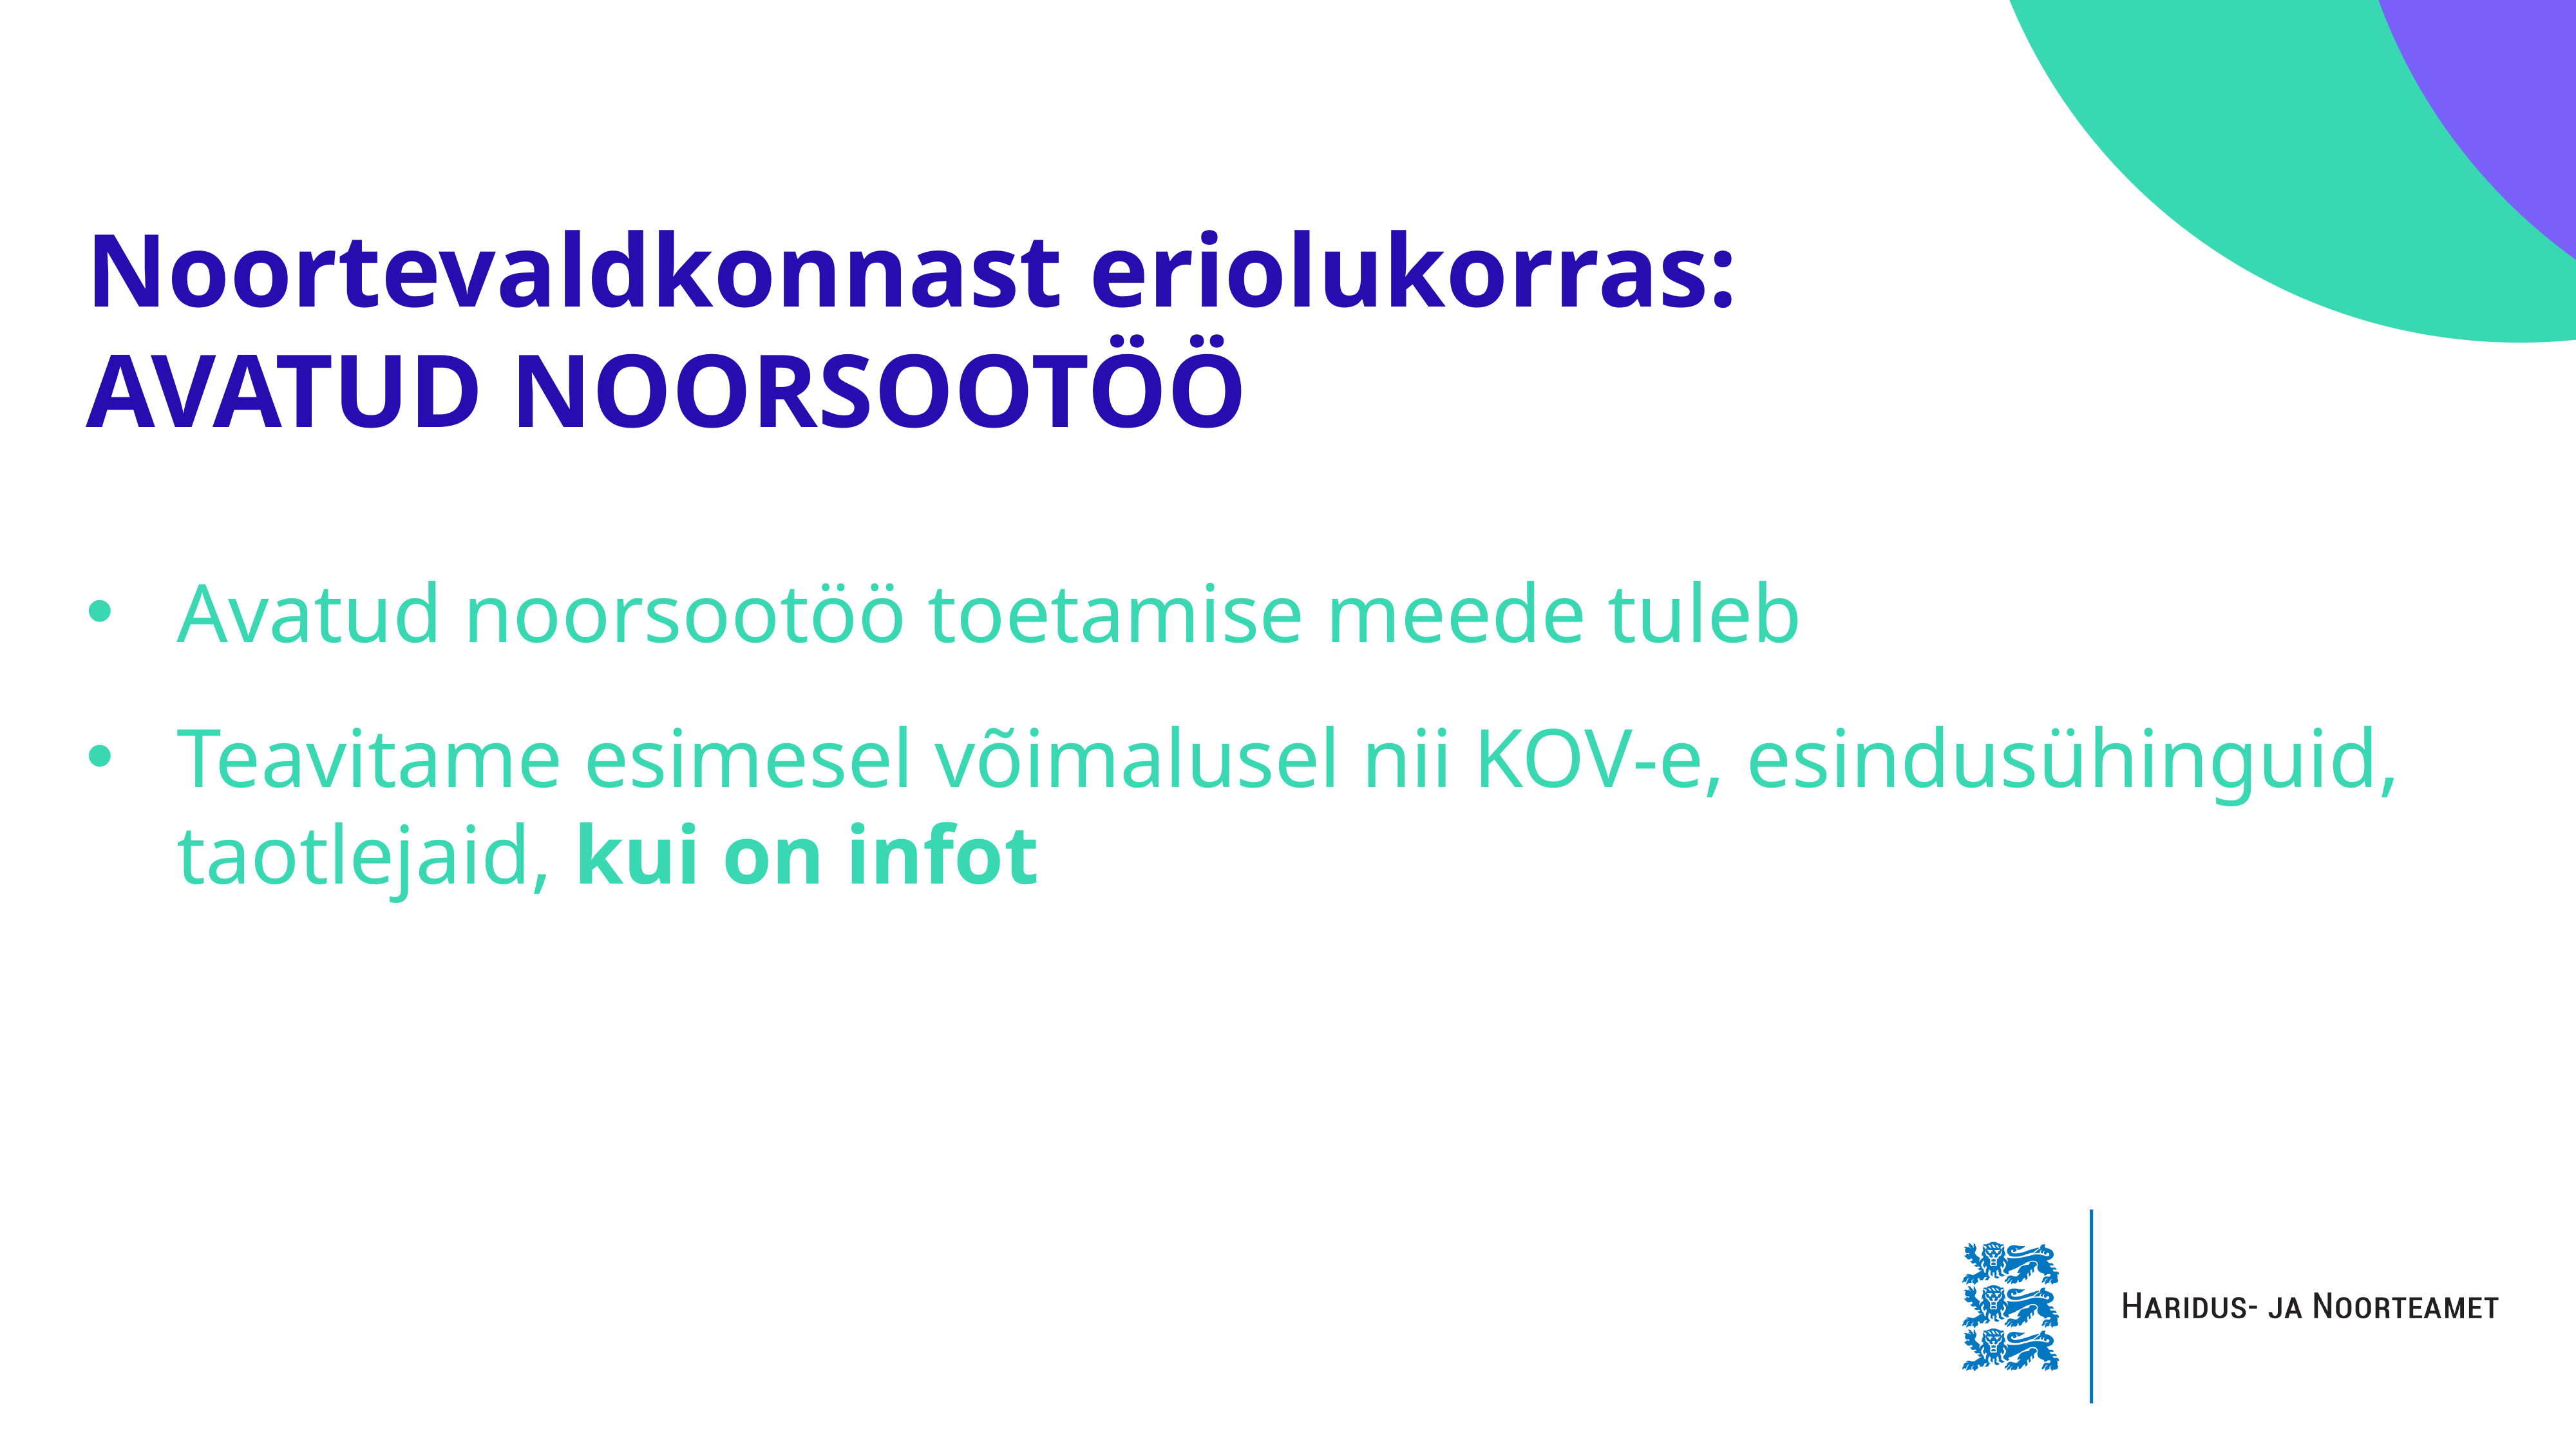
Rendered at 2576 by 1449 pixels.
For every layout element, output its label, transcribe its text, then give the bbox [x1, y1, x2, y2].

text_box Noortevaldkonnast eriolukorras: AVATUD NOORSOOTÖÖ Avatud noorsootöö toetamise meede tuleb Teavitame esimesel võimalusel nii KOV-e, esindusühinguid, taotlejaid, kui on infot [78, 77, 2513, 1348]
picture [1969, 0, 2576, 363]
picture [1931, 1178, 2573, 1433]
